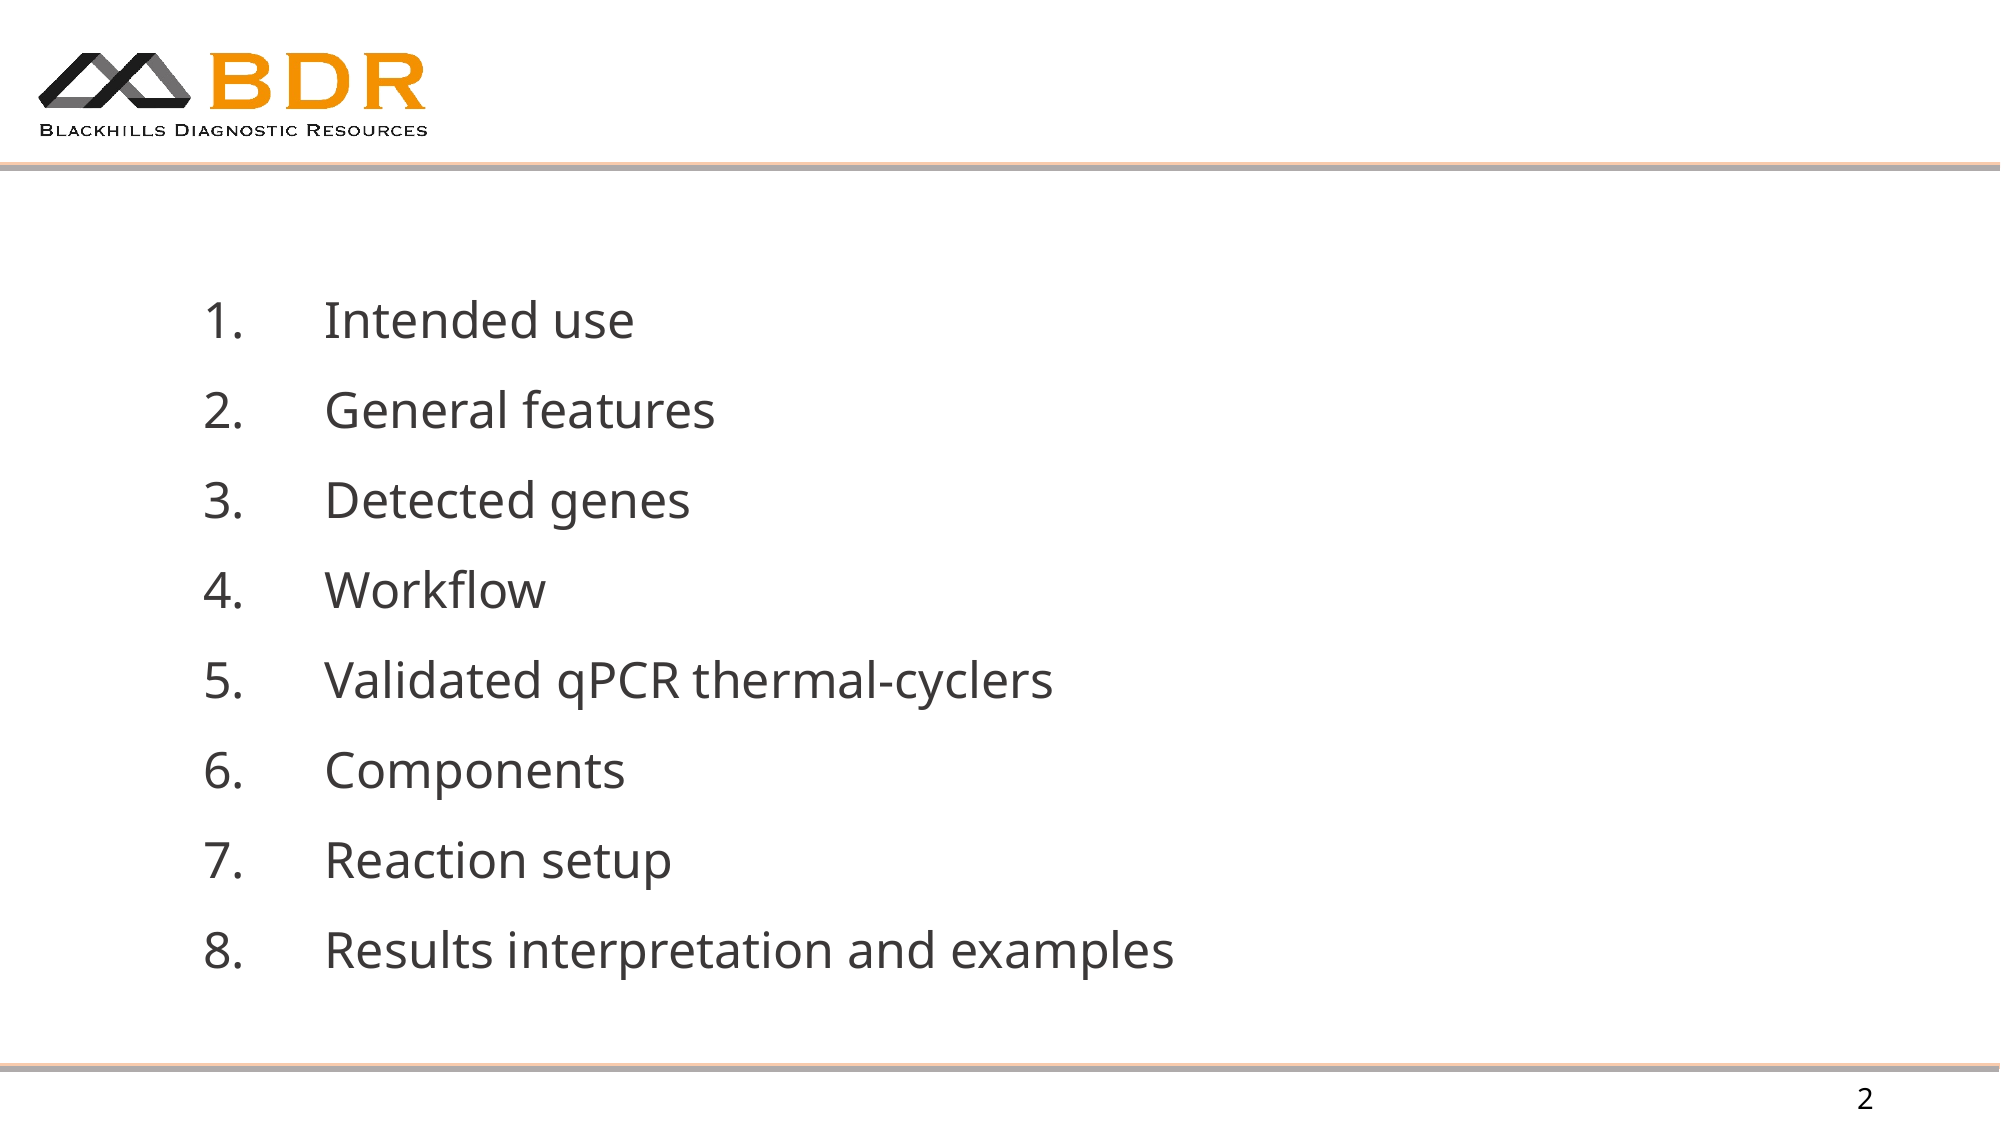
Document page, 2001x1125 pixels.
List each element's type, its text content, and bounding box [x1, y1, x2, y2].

picture [28, 26, 439, 161]
text_box Intended use General features Detected genes Workflow Validated qPCR thermal-cyclers Components Reaction setup Results interpretation and examples [188, 250, 1812, 1121]
text_box 2 [1438, 1072, 1889, 1125]
